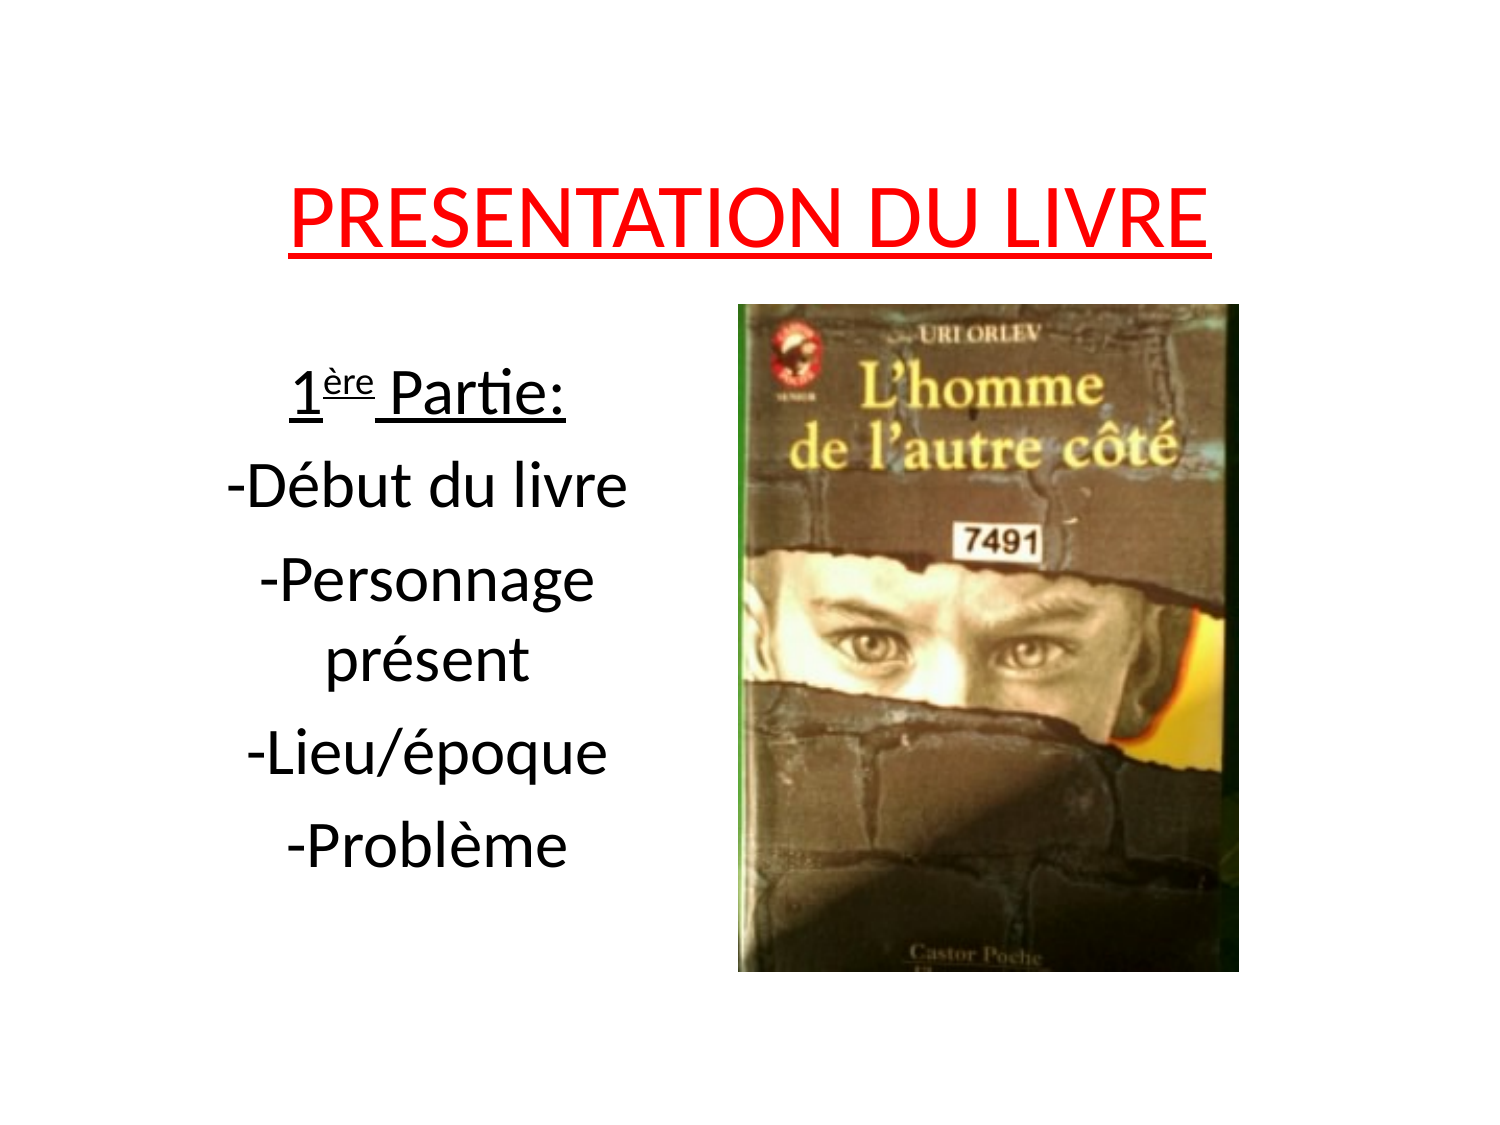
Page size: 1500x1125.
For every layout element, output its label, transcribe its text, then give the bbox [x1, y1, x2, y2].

title PRESENTATION DU LIVRE [112, 117, 1388, 305]
subtitle 1ère Partie: -Début du livre -Personnage présent -Lieu/époque -Problème [175, 339, 680, 925]
picture [738, 304, 1239, 972]
